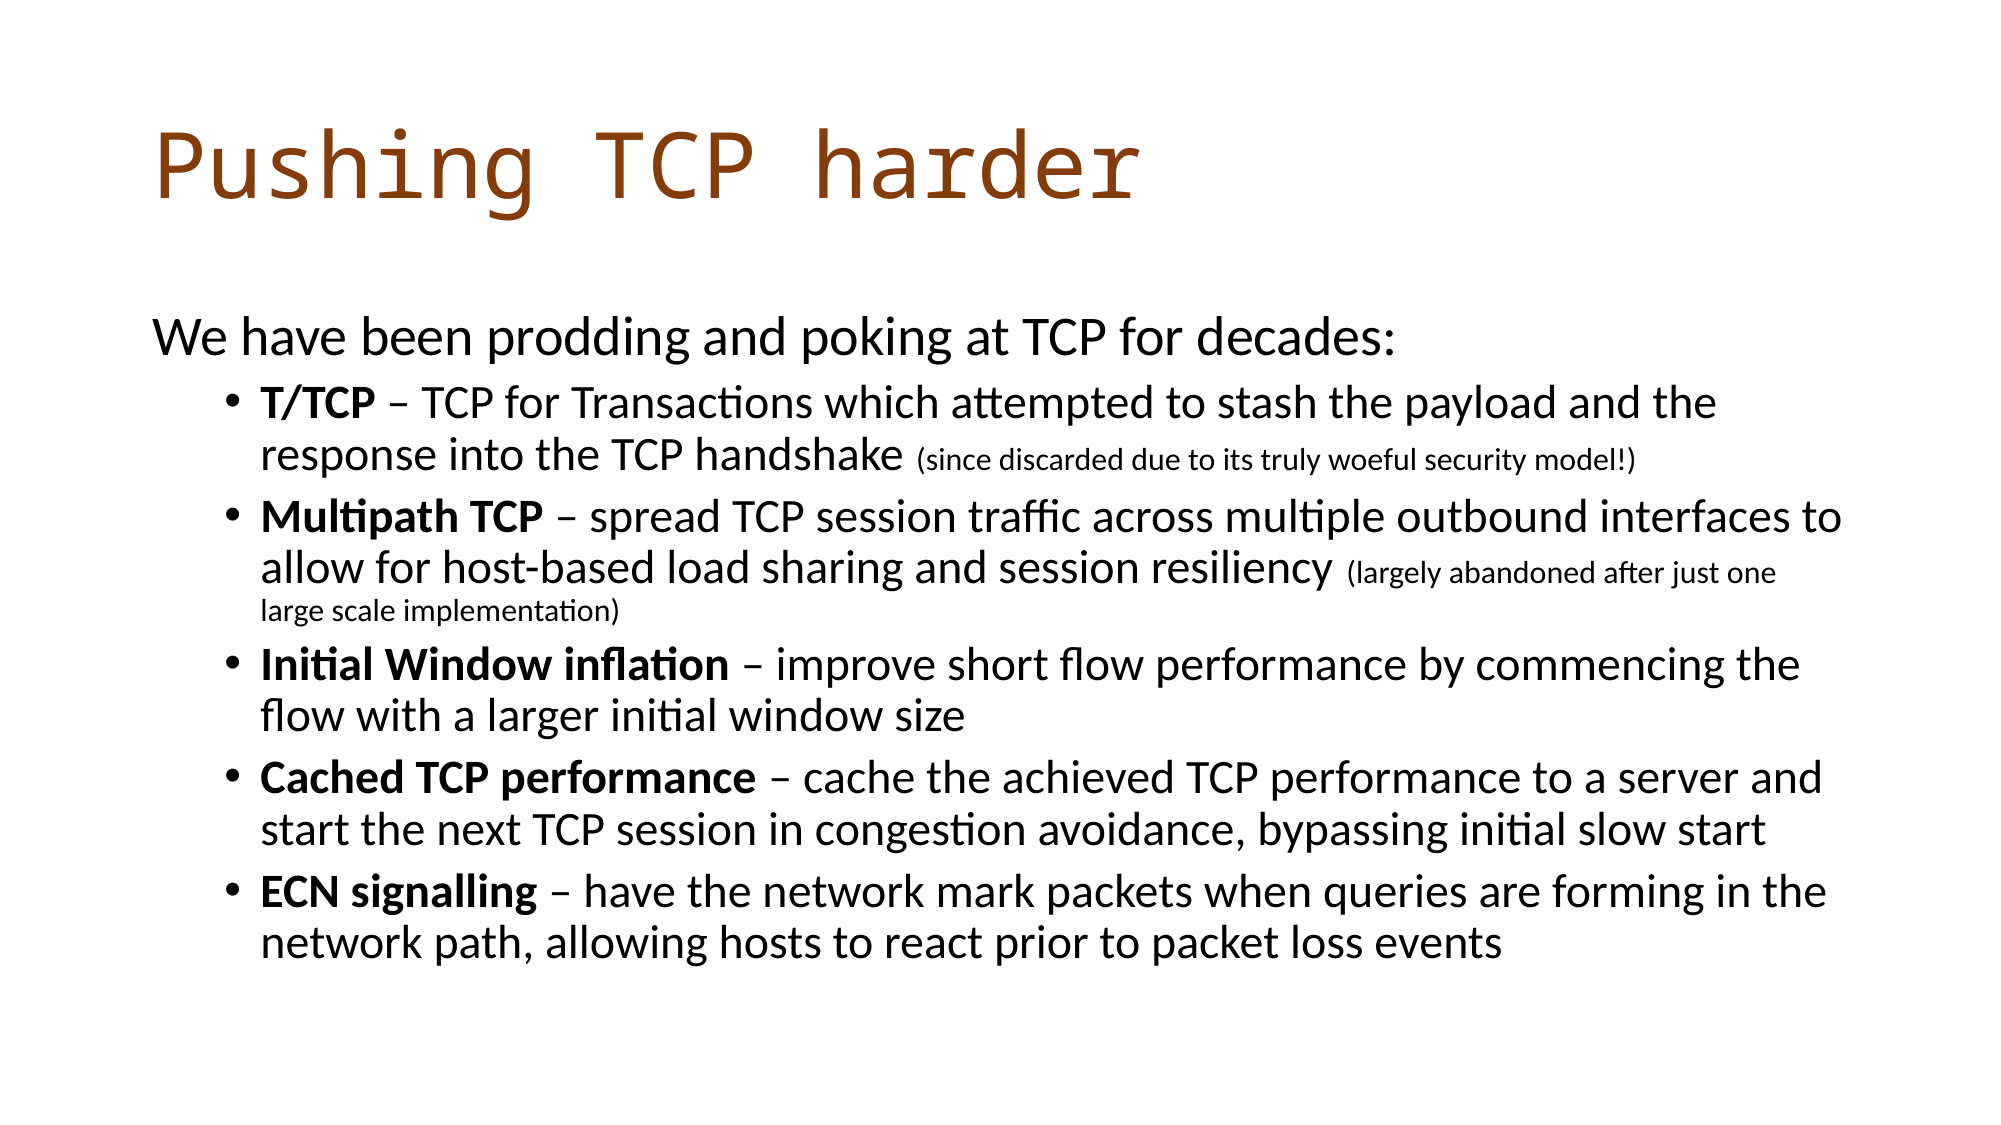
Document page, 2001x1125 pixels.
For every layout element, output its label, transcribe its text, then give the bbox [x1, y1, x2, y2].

list We have been prodding and poking at TCP for decades: T/TCP – TCP for Transactions which attempted to stash the payload and the response into the TCP handshake (since discarded due to its truly woeful security model!) Multipath TCP – spread TCP session traffic across multiple outbound interfaces to allow for host-based load sharing and session resiliency (largely abandoned after just one large scale implementation) Initial Window inflation – improve short flow performance by commencing the flow with a larger initial window size Cached TCP performance – cache the achieved TCP performance to a server and start the next TCP session in congestion avoidance, bypassing initial slow start ECN signalling – have the network mark packets when queries are forming in the network path, allowing hosts to react prior to packet loss events [137, 299, 1863, 1014]
title Pushing TCP harder [137, 59, 1863, 278]
